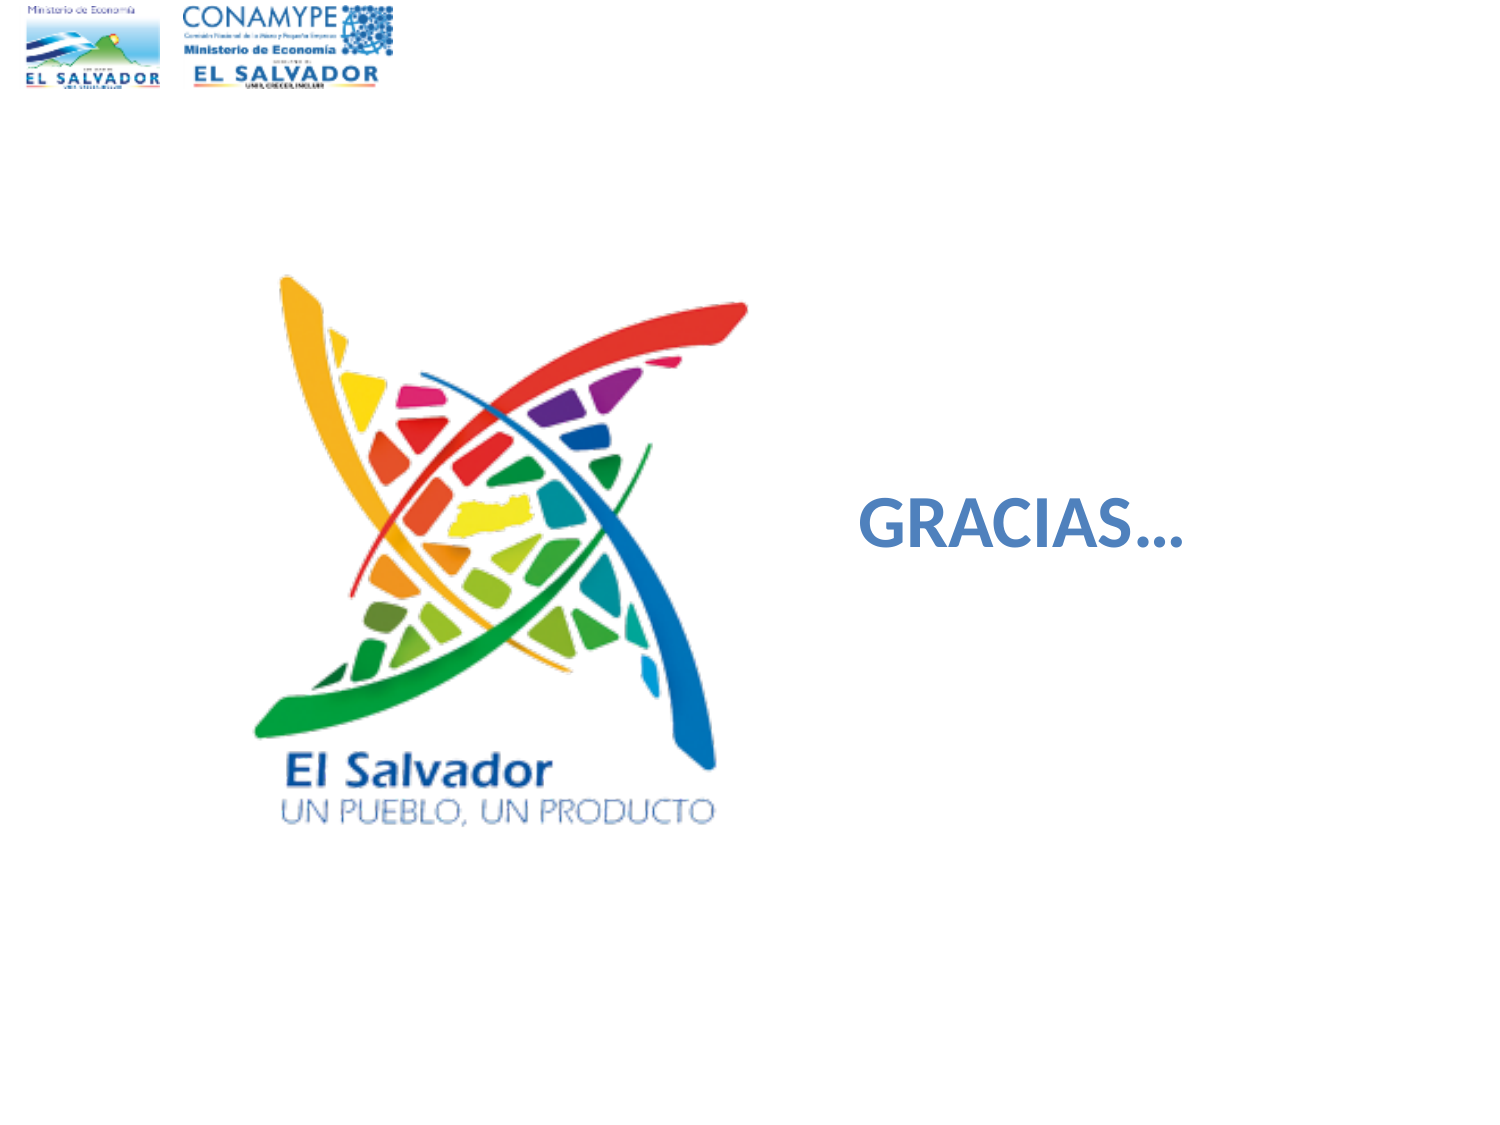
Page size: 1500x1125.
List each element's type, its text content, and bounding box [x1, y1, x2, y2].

picture [19, 5, 160, 89]
picture [182, 4, 393, 89]
text_box GRACIAS… [826, 397, 1203, 639]
picture [182, 219, 822, 903]
